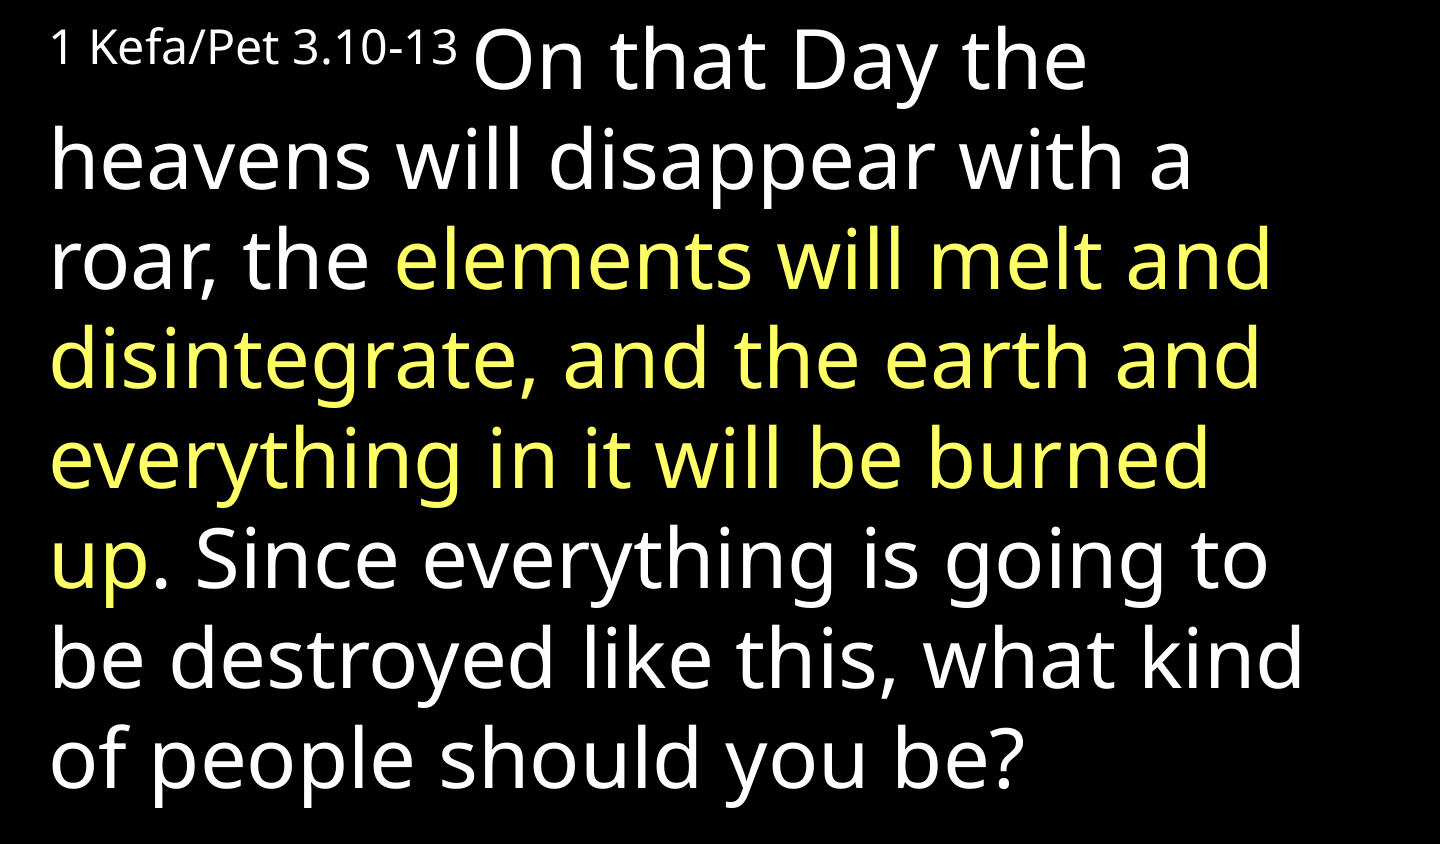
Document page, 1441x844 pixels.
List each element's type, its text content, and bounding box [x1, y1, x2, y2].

subtitle 1 Kefa/Pet 3.10-13 On that Day the heavens will disappear with a roar, the elements will melt and disintegrate, and the earth and everything in it will be burned up. Since everything is going to be destroyed like this, what kind of people should you be? [36, 0, 1393, 844]
